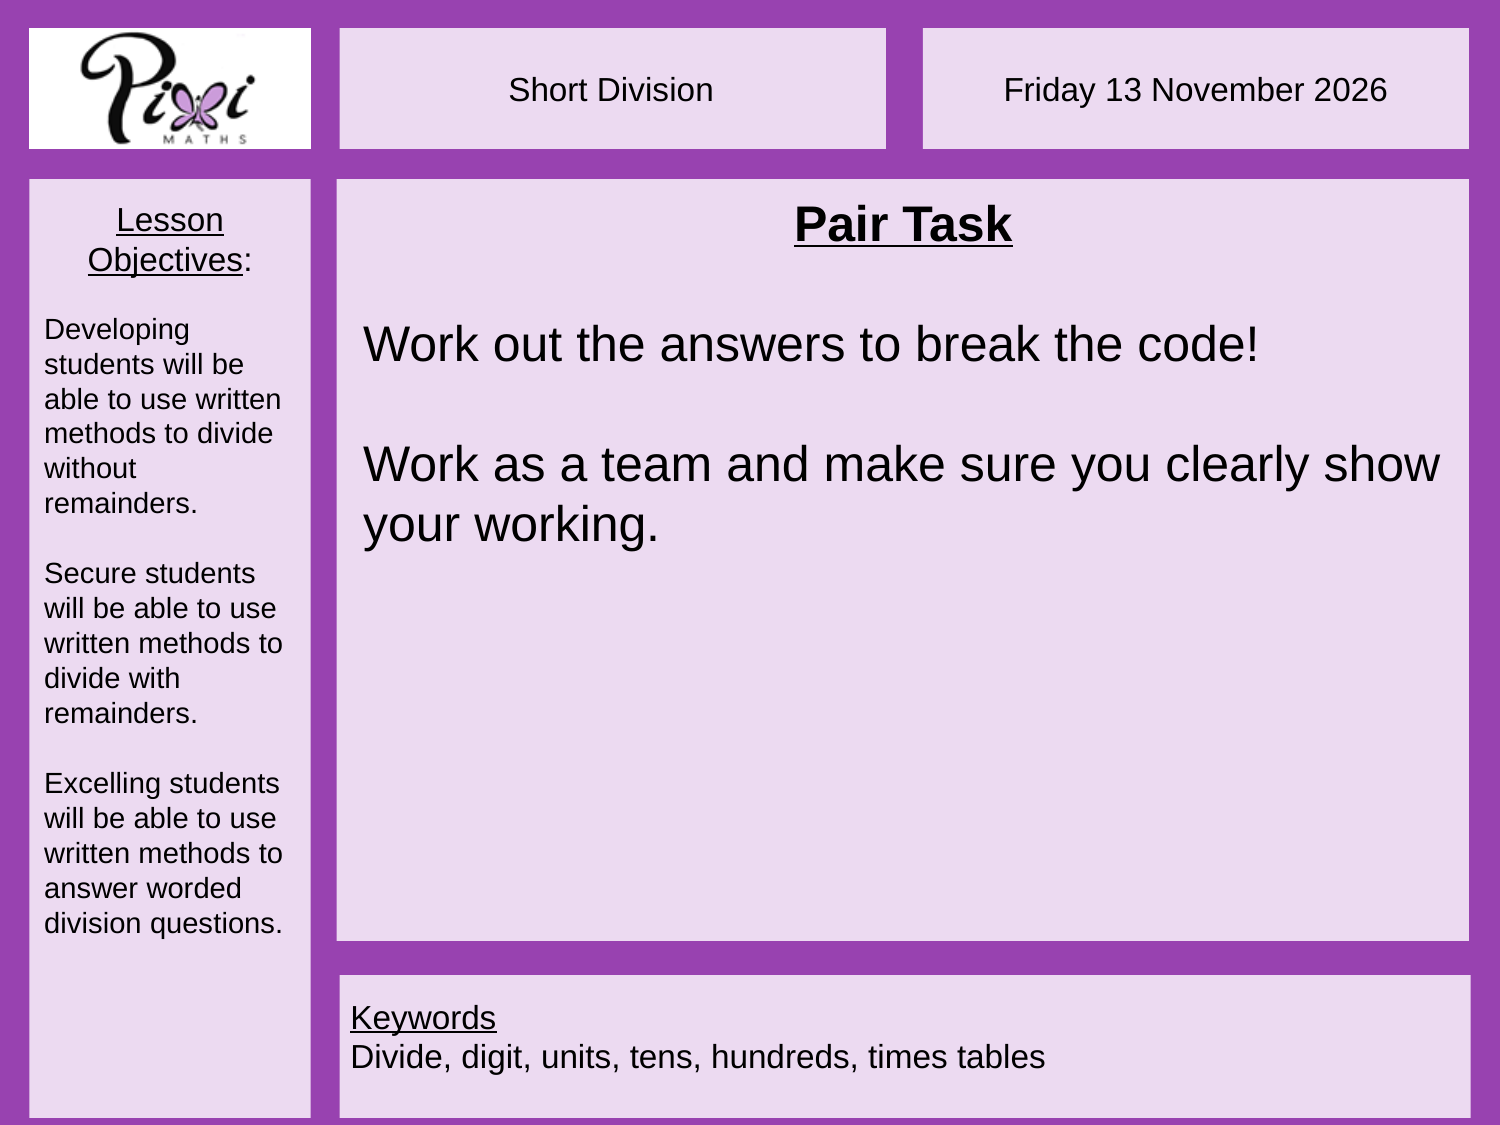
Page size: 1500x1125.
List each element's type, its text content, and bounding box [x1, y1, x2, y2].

picture [0, 0, 1500, 1125]
text_box Pair Task Work out the answers to break the code! Work as a team and make sure you clearly show your working. [348, 184, 1459, 560]
